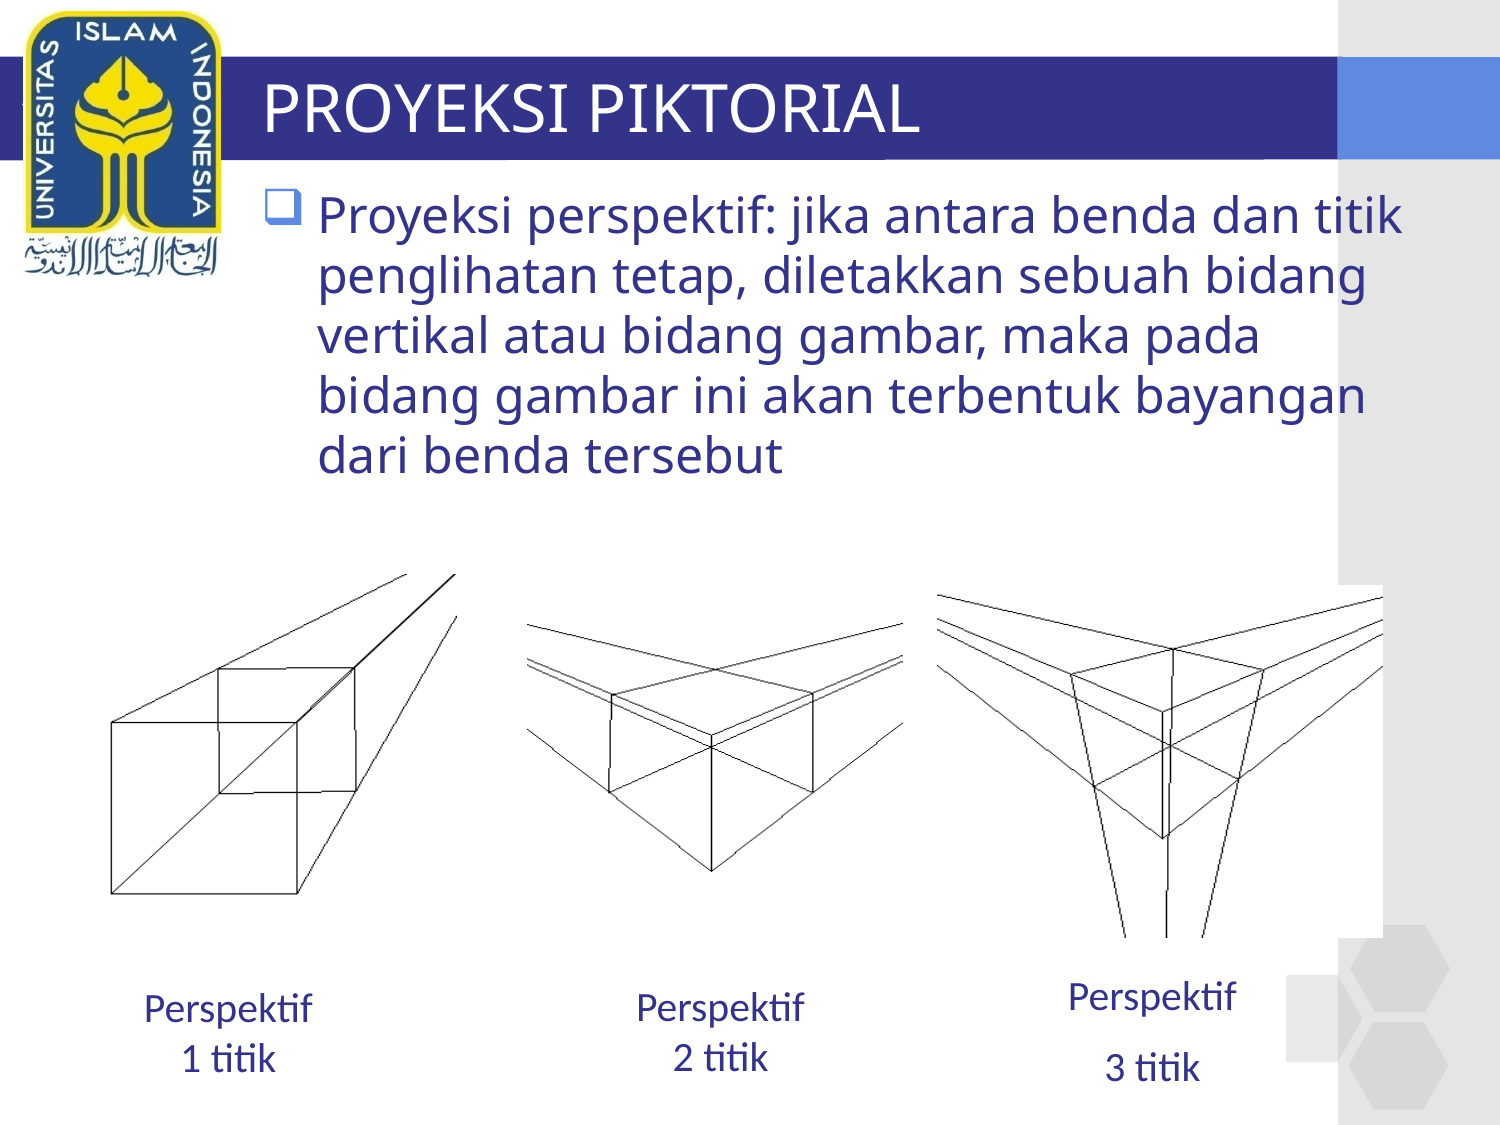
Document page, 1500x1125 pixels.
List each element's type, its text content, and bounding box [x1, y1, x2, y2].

picture [527, 609, 903, 891]
list Proyeksi perspektif: jika antara benda dan titik penglihatan tetap, diletakkan sebuah bidang vertikal atau bidang gambar, maka pada bidang gambar ini akan terbentuk bayangan dari benda tersebut [245, 175, 1430, 933]
picture [937, 585, 1384, 938]
text_box Perspektif 3 titik [1019, 961, 1286, 1091]
picture [23, 11, 221, 277]
title PROYEKSI PIKTORIAL [245, 62, 1288, 151]
text_box Perspektif 2 titik [609, 972, 832, 1090]
text_box Perspektif 1 titik [117, 972, 340, 1102]
picture [81, 573, 458, 926]
